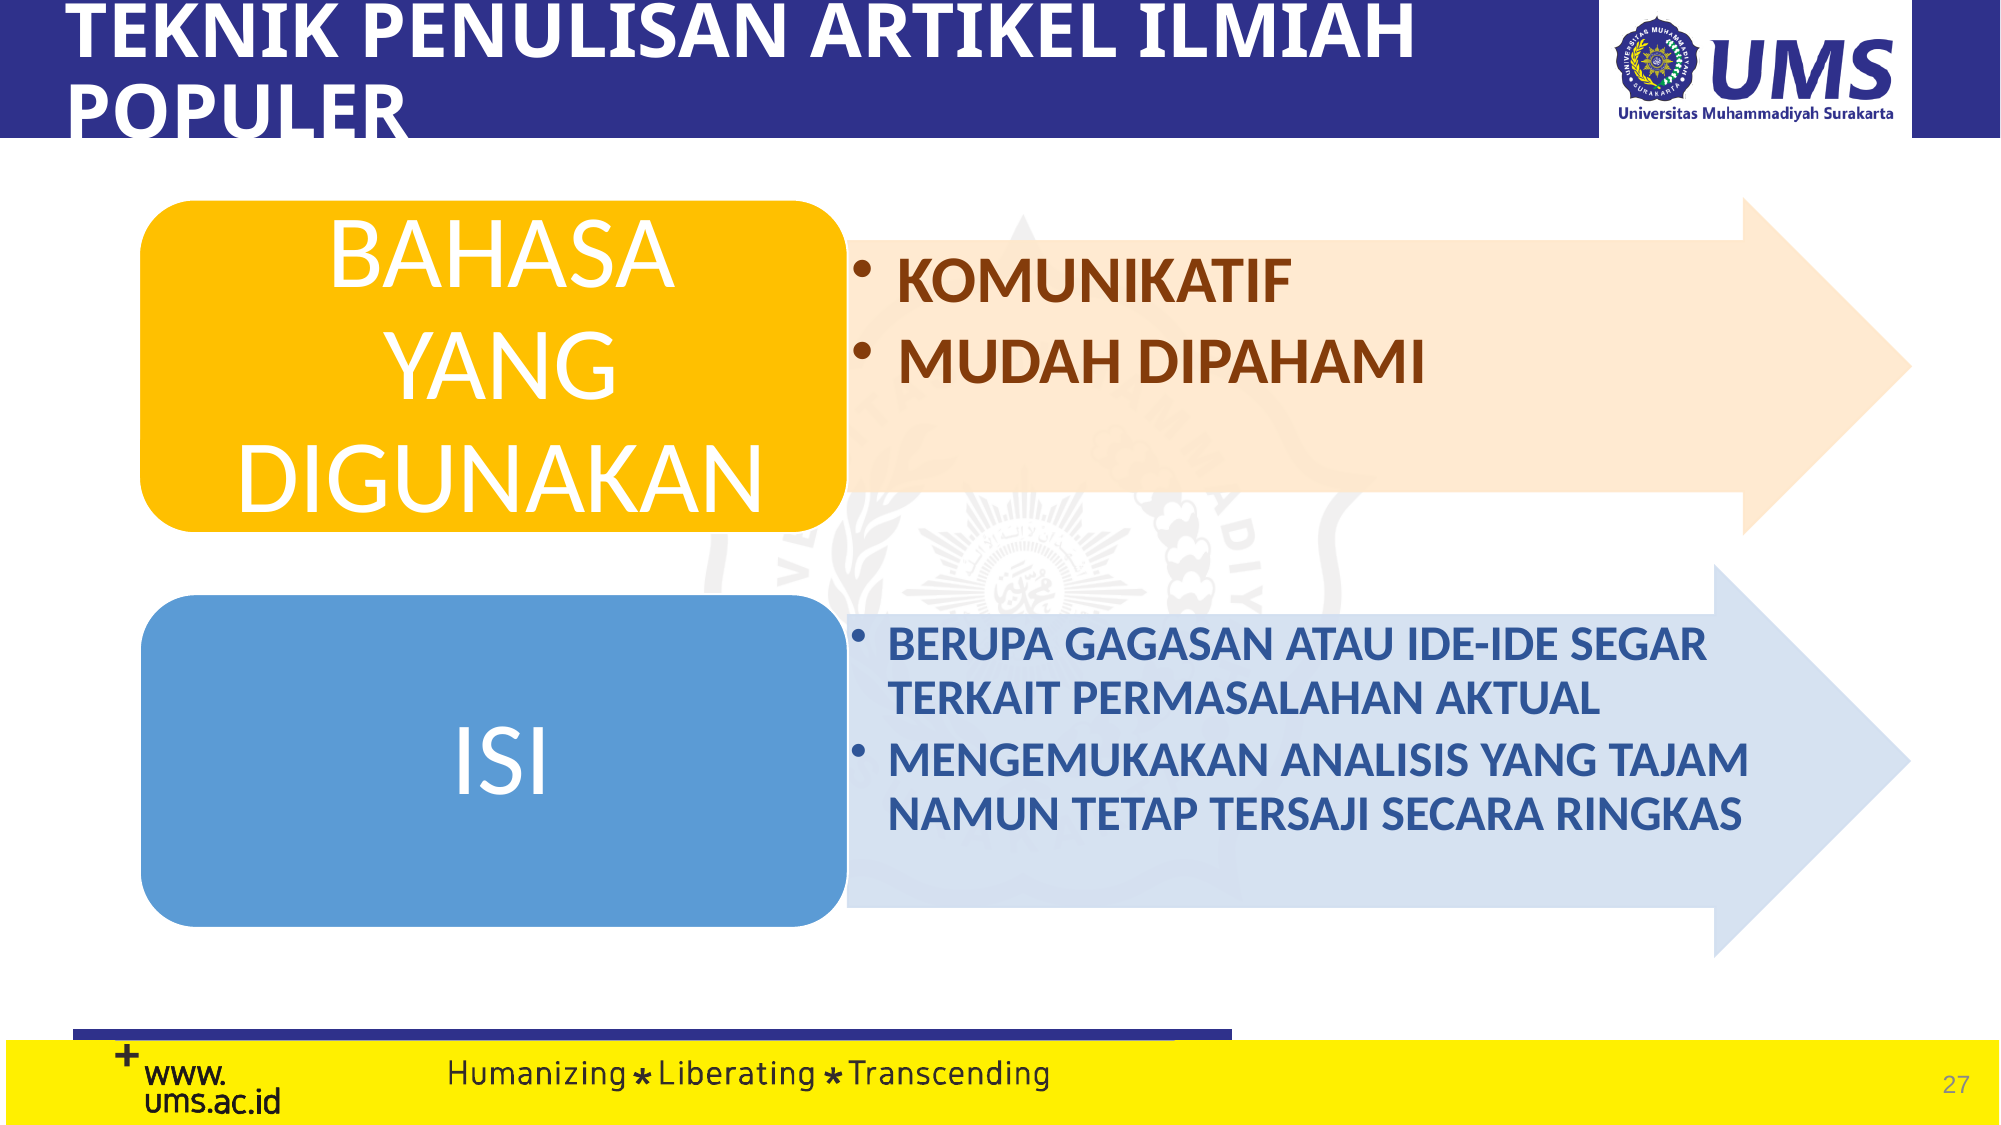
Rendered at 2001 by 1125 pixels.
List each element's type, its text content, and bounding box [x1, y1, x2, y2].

title TEKNIK PENULISAN ARTIKEL ILMIAH POPULER [49, 17, 1538, 131]
picture [1602, 5, 1901, 127]
slide_number 27 [1909, 1048, 1986, 1118]
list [139, 199, 1911, 956]
